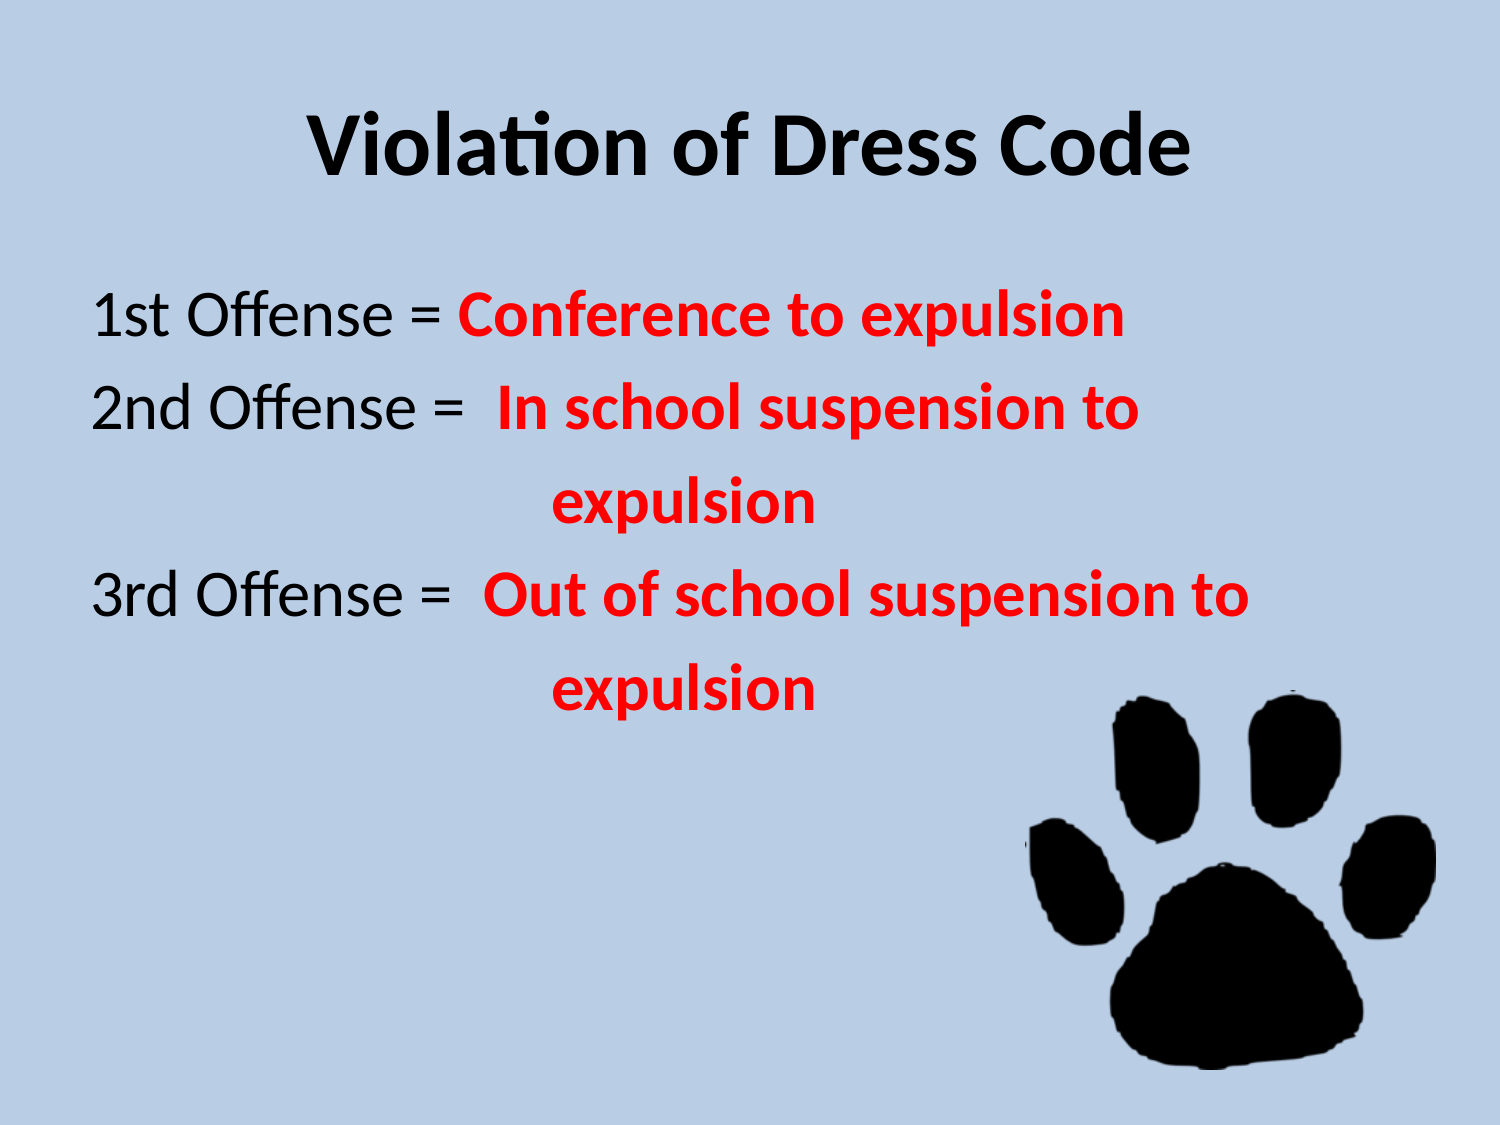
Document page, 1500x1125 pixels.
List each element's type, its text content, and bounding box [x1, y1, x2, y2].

list 1st Offense = Conference to expulsion 2nd Offense = In school suspension to expulsion 3rd Offense = Out of school suspension to expulsion [75, 262, 1425, 1005]
title Violation of Dress Code [75, 45, 1425, 233]
picture [1024, 690, 1436, 1070]
